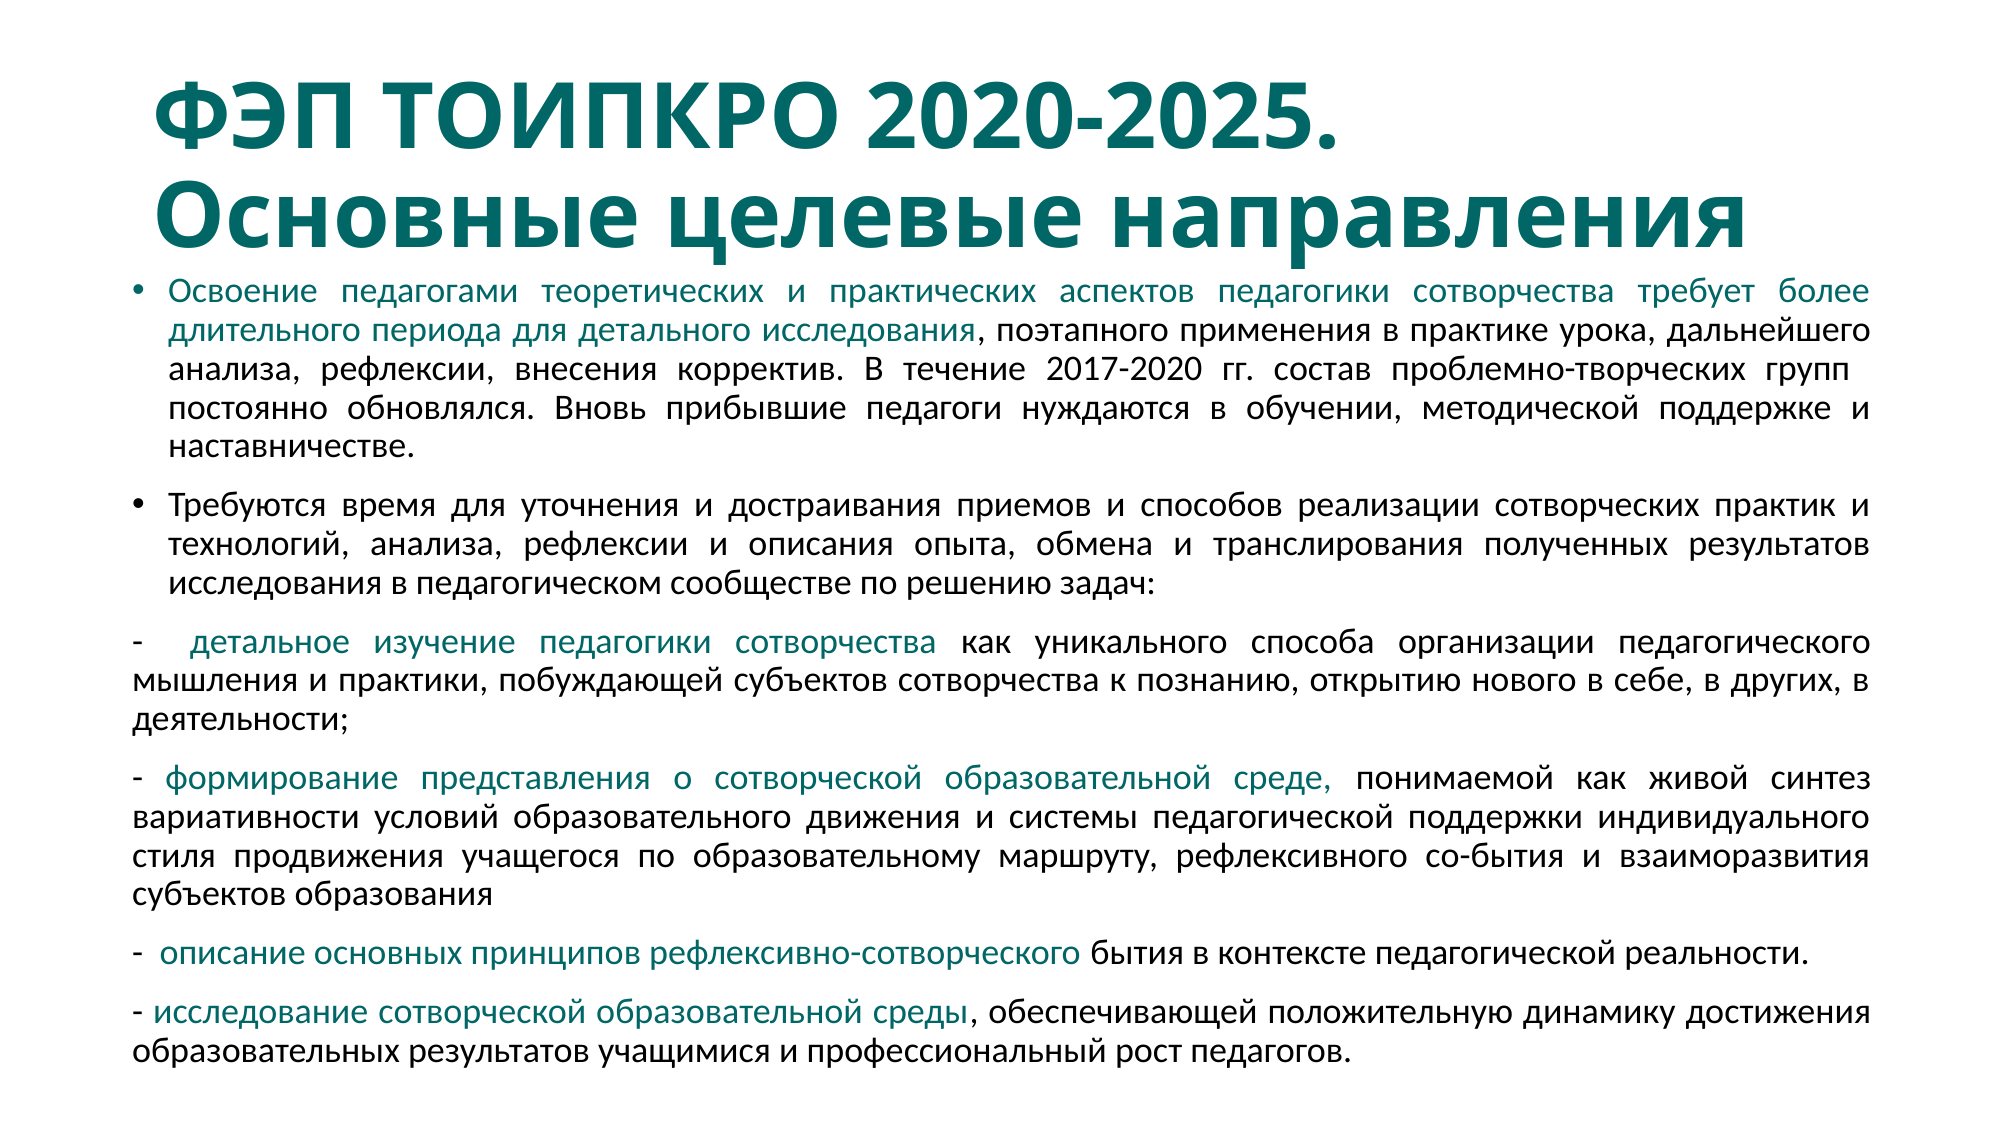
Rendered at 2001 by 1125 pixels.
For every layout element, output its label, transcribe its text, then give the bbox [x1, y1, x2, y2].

title ФЭП ТОИПКРО 2020-2025. Основные целевые направления [137, 59, 1863, 264]
list Освоение педагогами теоретических и практических аспектов педагогики сотворчества требует более длительного периода для детального исследования, поэтапного применения в практике урока, дальнейшего анализа, рефлексии, внесения корректив. В течение 2017-2020 гг. состав проблемно-творческих групп постоянно обновлялся. Вновь прибывшие педагоги нуждаются в обучении, методической поддержке и наставничестве. Требуются время для уточнения и достраивания приемов и способов реализации сотворческих практик и технологий, анализа, рефлексии и описания опыта, обмена и транслирования полученных результатов исследования в педагогическом сообществе по решению задач: - детальное изучение педагогики сотворчества как уникального способа организации педагогического мышления и практики, побуждающей субъектов сотворчества к познанию, открытию нового в себе, в других, в деятельности; - формирование представления о сотворческой образовательной среде, понимаемой как живой синтез вариативности условий образовательного движения и системы педагогической поддержки индивидуального стиля продвижения учащегося по образовательному маршруту, рефлексивного со-бытия и взаиморазвития субъектов образования - описание основных принципов рефлексивно-сотворческого бытия в контексте педагогической реальности. - исследование сотворческой образовательной среды, обеспечивающей положительную динамику достижения образовательных результатов учащимися и профессиональный рост педагогов. [117, 264, 1888, 1085]
